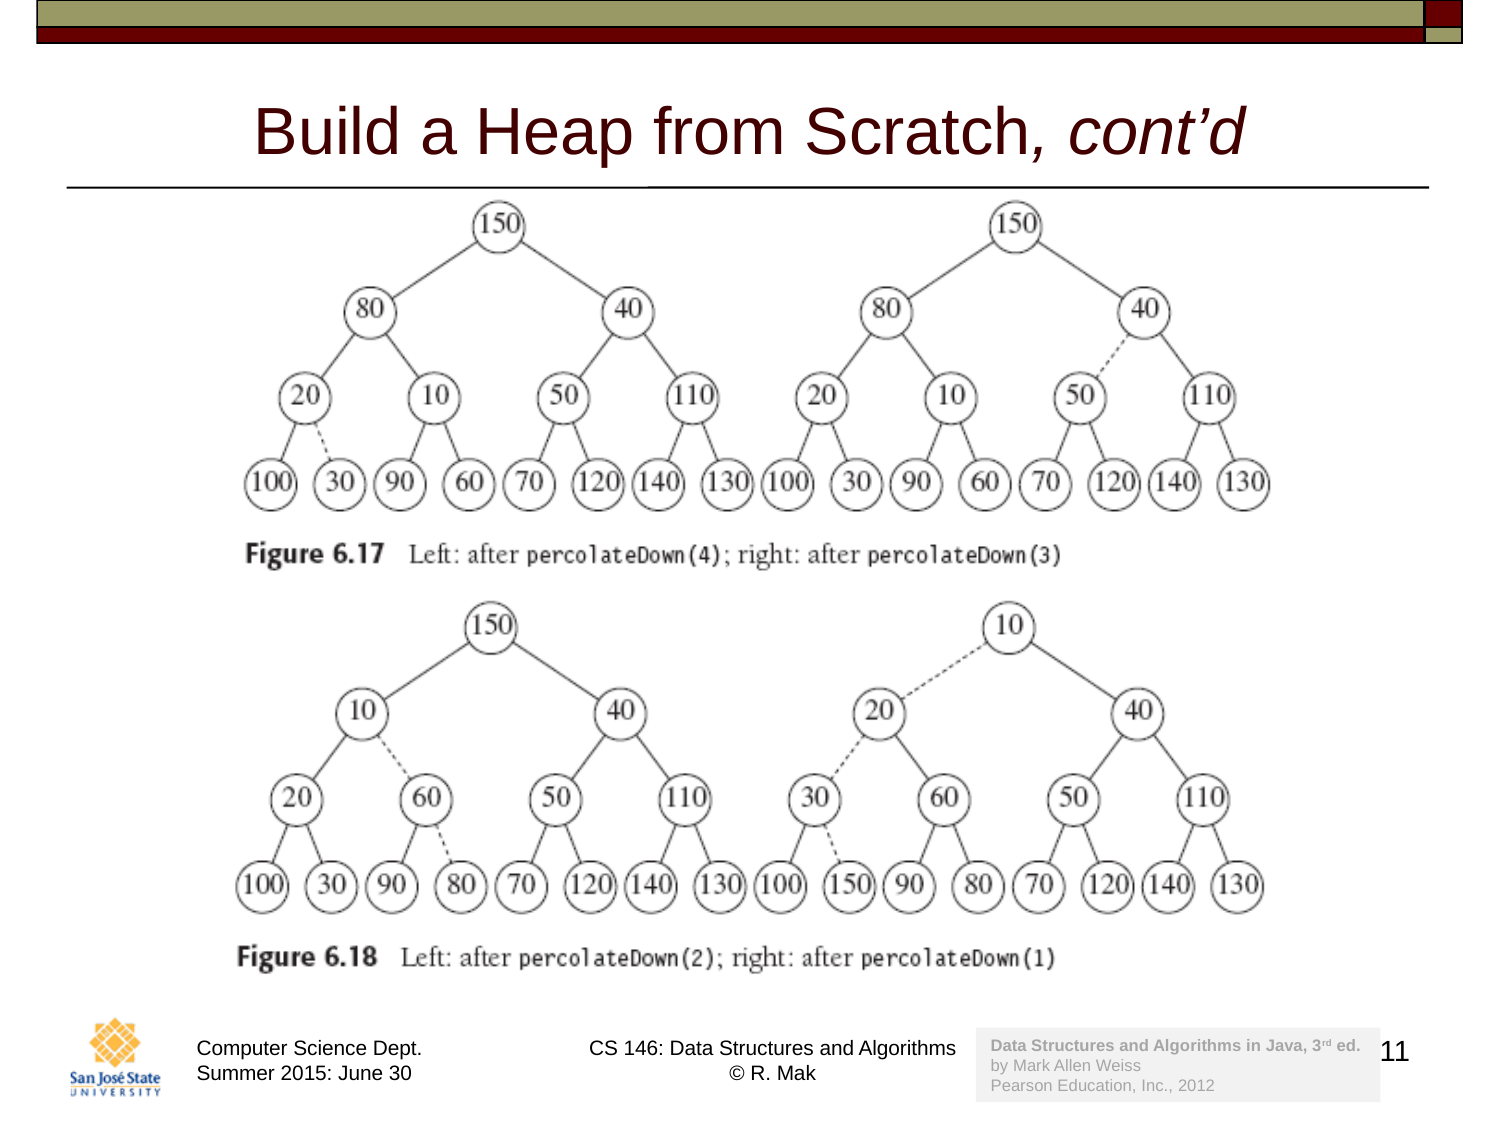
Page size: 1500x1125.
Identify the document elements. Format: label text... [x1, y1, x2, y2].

text_box Data Structures and Algorithms in Java, 3rd ed. by Mark Allen Weiss Pearson Education, Inc., 2012 [975, 1027, 1381, 1103]
picture [196, 594, 1303, 998]
slide_number 11 [1112, 1025, 1425, 1100]
picture [60, 1012, 166, 1112]
picture [189, 191, 1311, 593]
title Build a Heap from Scratch, cont’d [75, 67, 1425, 175]
